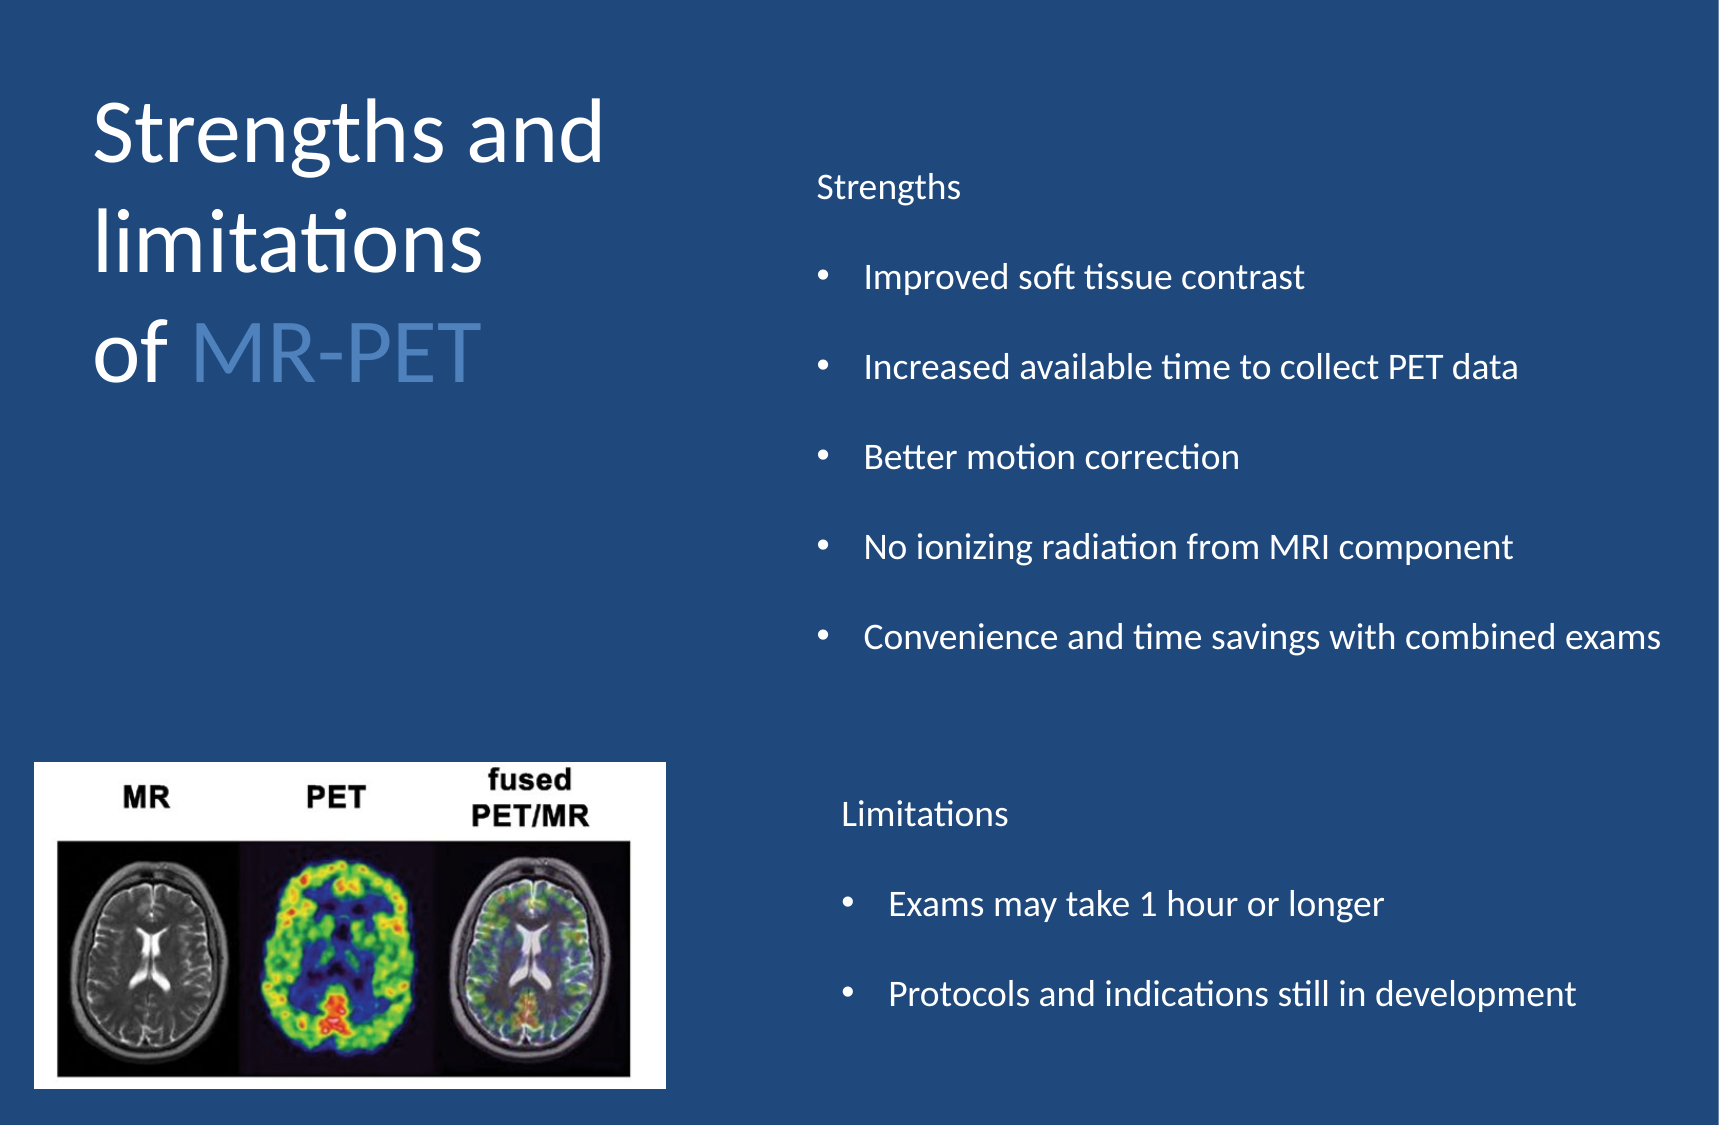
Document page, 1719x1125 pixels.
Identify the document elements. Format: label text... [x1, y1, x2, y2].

text_box Strengths and limitations of MR-PET [77, 63, 623, 409]
text_box Strengths Improved soft tissue contrast Increased available time to collect PET data Better motion correction No ionizing radiation from MRI component Convenience and time savings with combined exams [801, 154, 1678, 665]
text_box Limitations Exams may take 1 hour or longer Protocols and indications still in development [826, 781, 1593, 1067]
picture [34, 762, 666, 1089]
